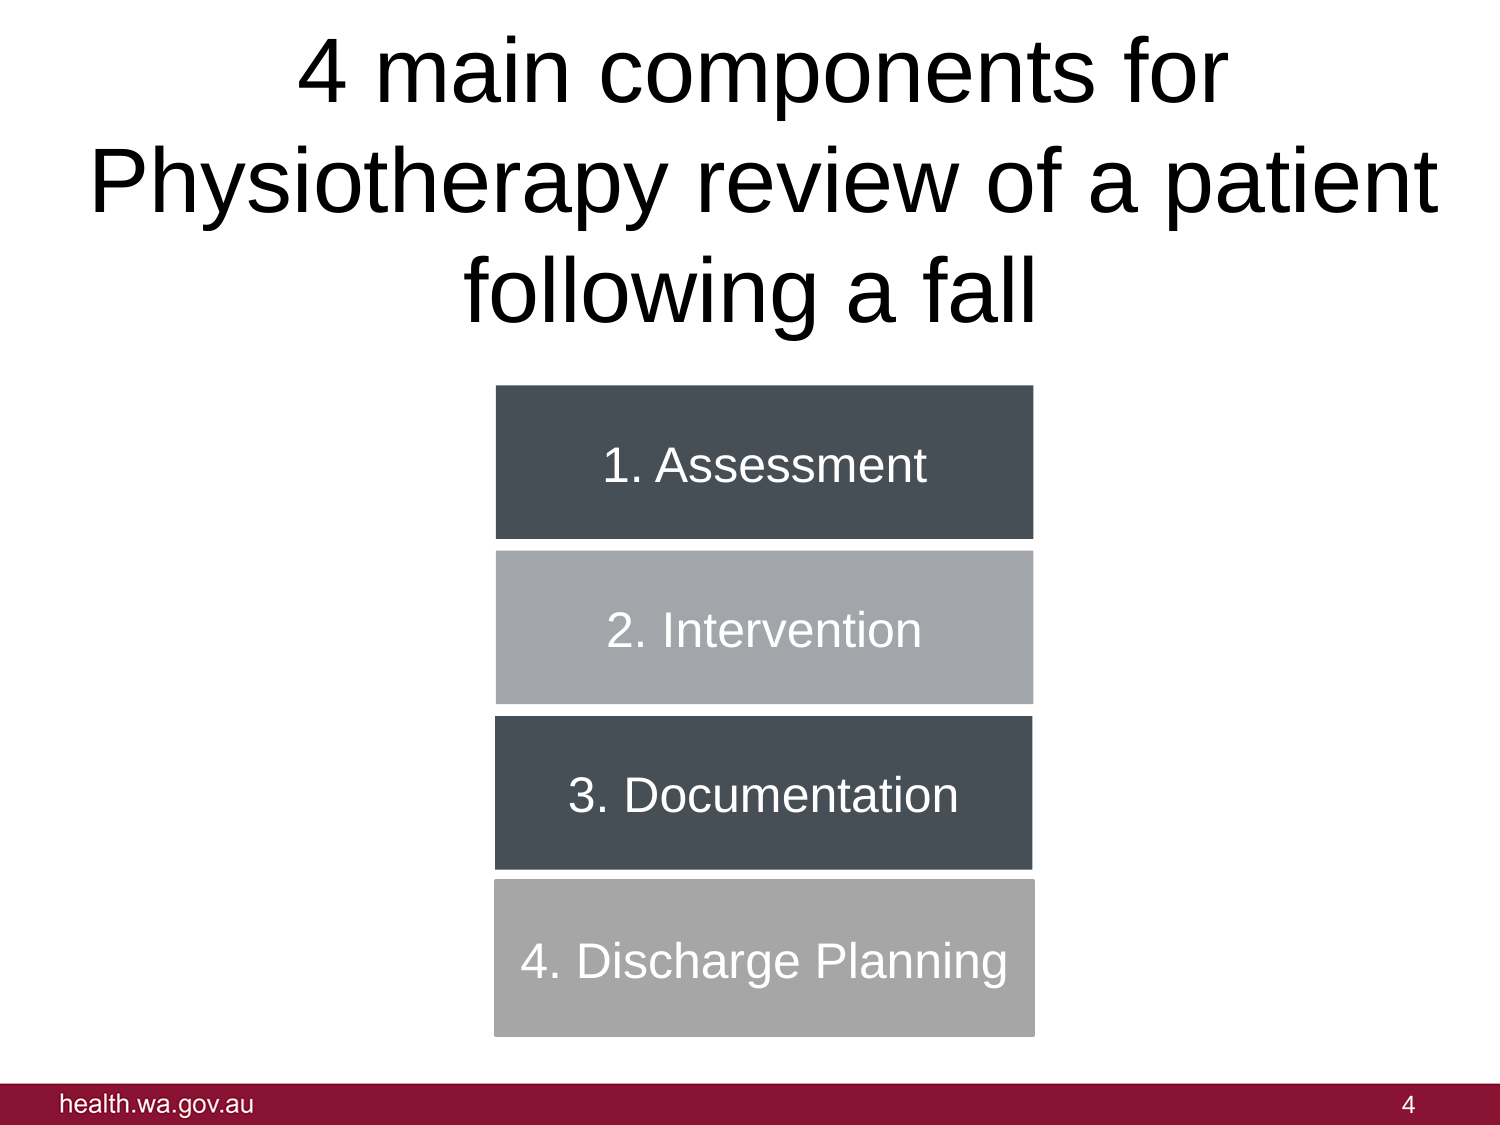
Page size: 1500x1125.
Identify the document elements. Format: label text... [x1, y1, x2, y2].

text_box 2. Intervention [495, 550, 1034, 705]
text_box 1. Assessment [495, 385, 1034, 539]
text_box 4. Discharge Planning [495, 881, 1034, 1035]
text_box 4 main components for Physiotherapy review of a patient following a fall [29, 0, 1500, 352]
text_box 3. Documentation [495, 716, 1033, 870]
picture [0, 0, 1500, 1125]
slide_number 4 [1080, 1082, 1431, 1125]
